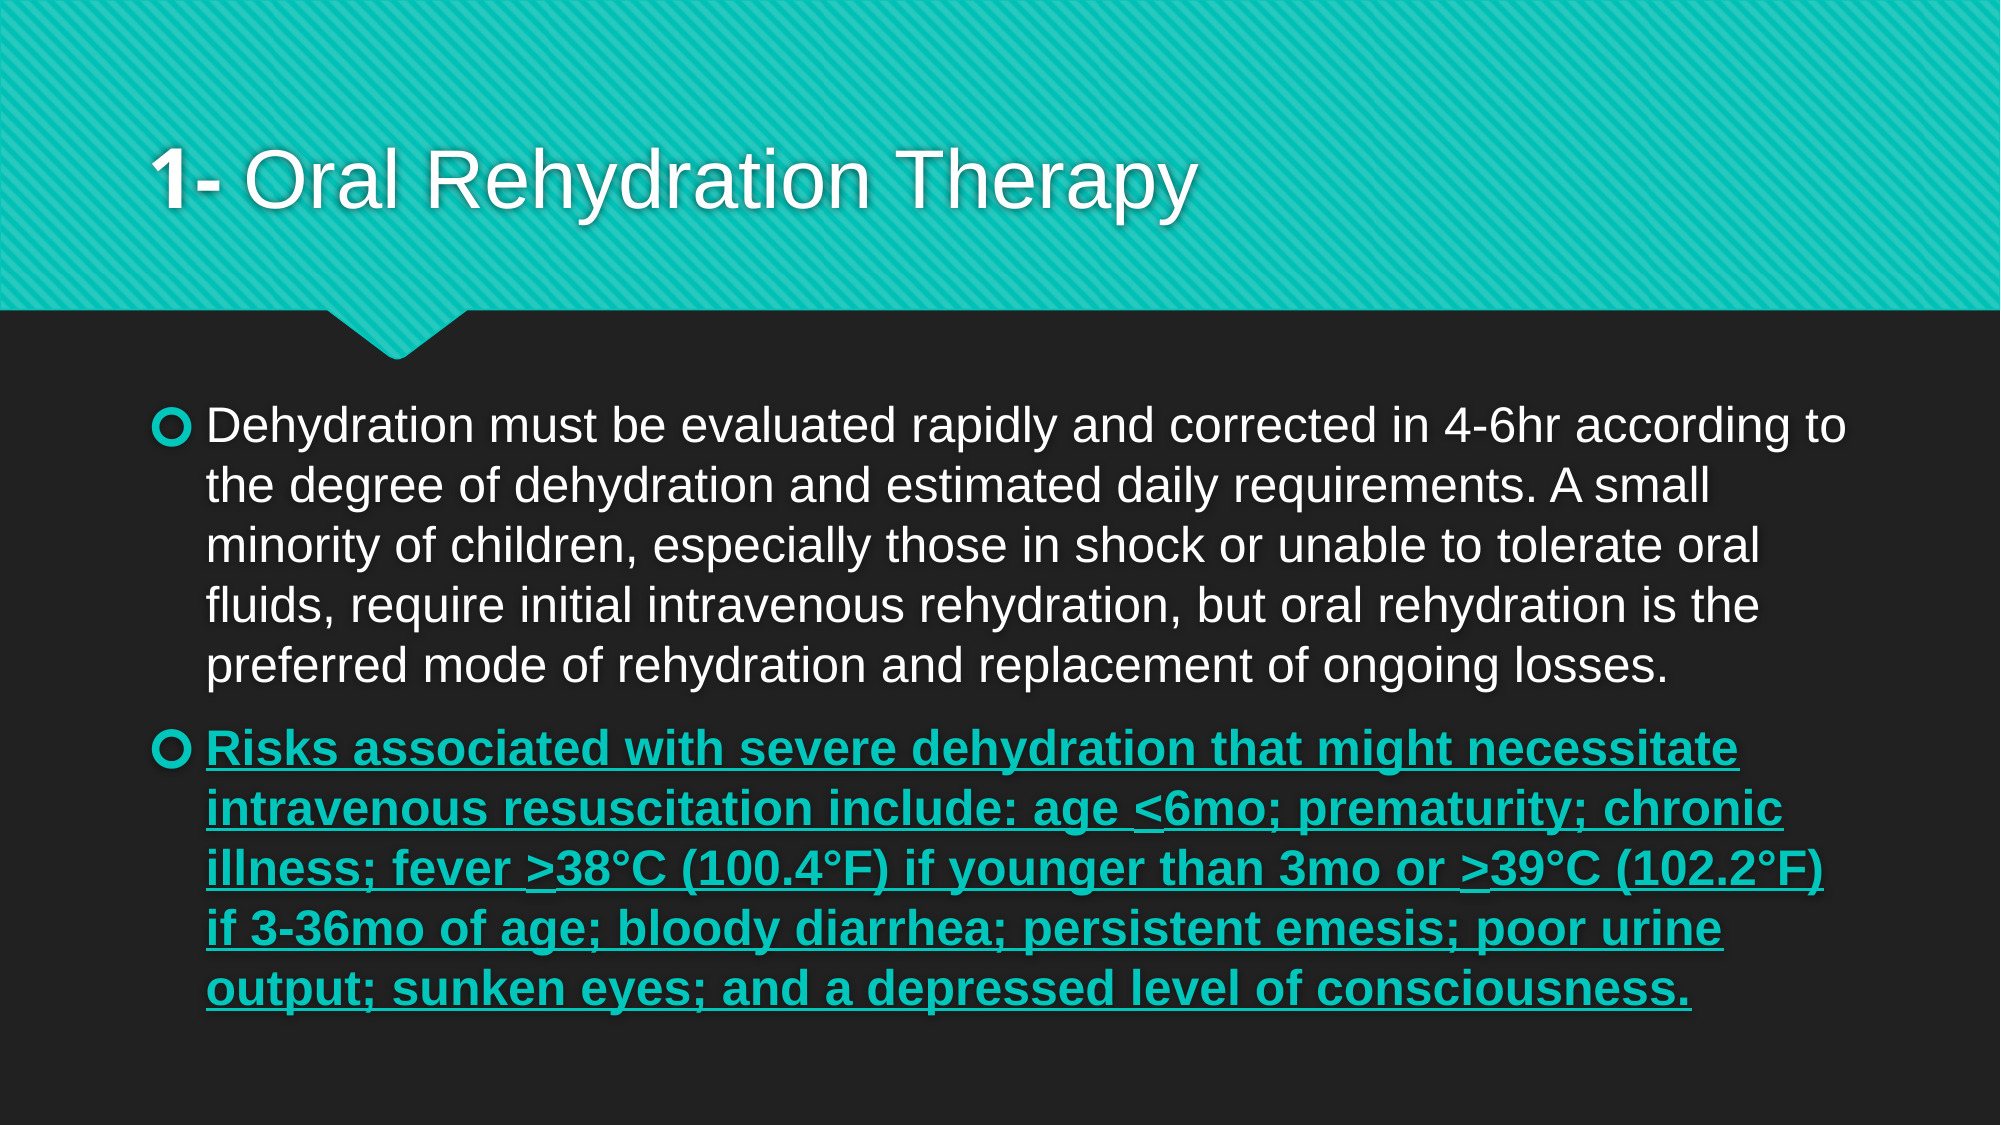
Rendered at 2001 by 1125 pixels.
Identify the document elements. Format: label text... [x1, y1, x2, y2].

picture [1, 1, 1999, 357]
title 1- Oral Rehydration Therapy [132, 73, 1868, 233]
list Dehydration must be evaluated rapidly and corrected in 4-6hr according to the degree of dehydration and estimated daily requirements. A small minority of children, especially those in shock or unable to tolerate oral fluids, require initial intravenous rehydration, but oral rehydration is the preferred mode of rehydration and replacement of ongoing losses. Risks associated with severe dehydration that might necessitate intravenous resuscitation include: age <6mo; prematurity; chronic illness; fever >38°C (100.4°F) if younger than 3mo or >39°C (102.2°F) if 3-36mo of age; bloody diarrhea; persistent emesis; poor urine output; sunken eyes; and a depressed level of consciousness. [134, 364, 1866, 962]
